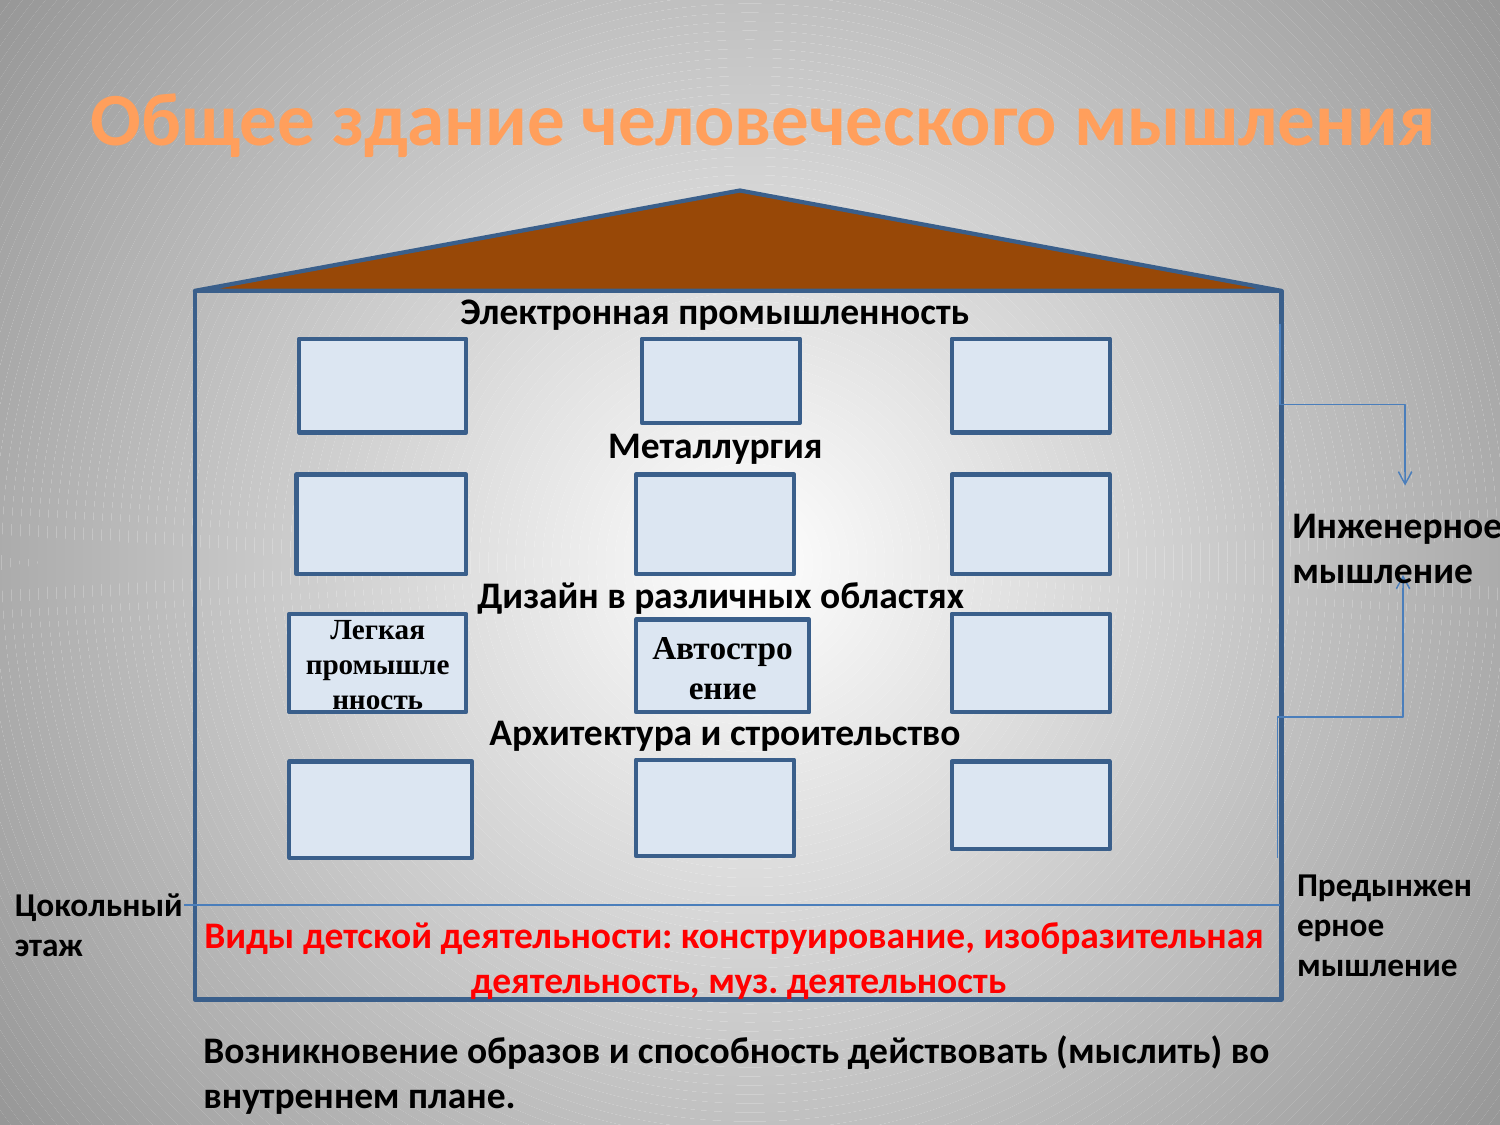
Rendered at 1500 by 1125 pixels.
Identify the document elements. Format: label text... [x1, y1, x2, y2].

text_box [297, 337, 468, 435]
text_box Виды детской деятельности: конструирование, изобразительная деятельность, муз. деятельность [189, 858, 1289, 1009]
text_box Дизайн в различных областях [460, 563, 982, 624]
text_box Инженерное мышление [1277, 493, 1500, 598]
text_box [1261, 341, 1424, 468]
text_box [194, 188, 1283, 289]
text_box [796, 289, 1284, 858]
text_box [950, 759, 1112, 851]
text_box Автостроение [634, 617, 811, 714]
text_box [950, 337, 1112, 435]
text_box Возникновение образов и способность действовать (мыслить) во внутреннем плане. [188, 1018, 1431, 1124]
text_box Общее здание человеческого мышления [75, 63, 1452, 168]
text_box [634, 472, 796, 576]
text_box [640, 337, 802, 425]
text_box Цокольный этаж [0, 876, 229, 971]
text_box [950, 472, 1112, 576]
text_box Электронная промышленность [445, 279, 985, 339]
text_box Легкая промышленность [287, 612, 468, 714]
text_box [287, 759, 474, 858]
text_box Архитектура и строительство [474, 700, 976, 761]
text_box [634, 758, 796, 858]
text_box Металлургия [593, 413, 838, 474]
text_box [950, 612, 1112, 714]
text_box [1198, 653, 1483, 780]
text_box Предынженерное мышление [1282, 855, 1500, 991]
text_box [294, 472, 468, 576]
text_box [193, 289, 640, 858]
